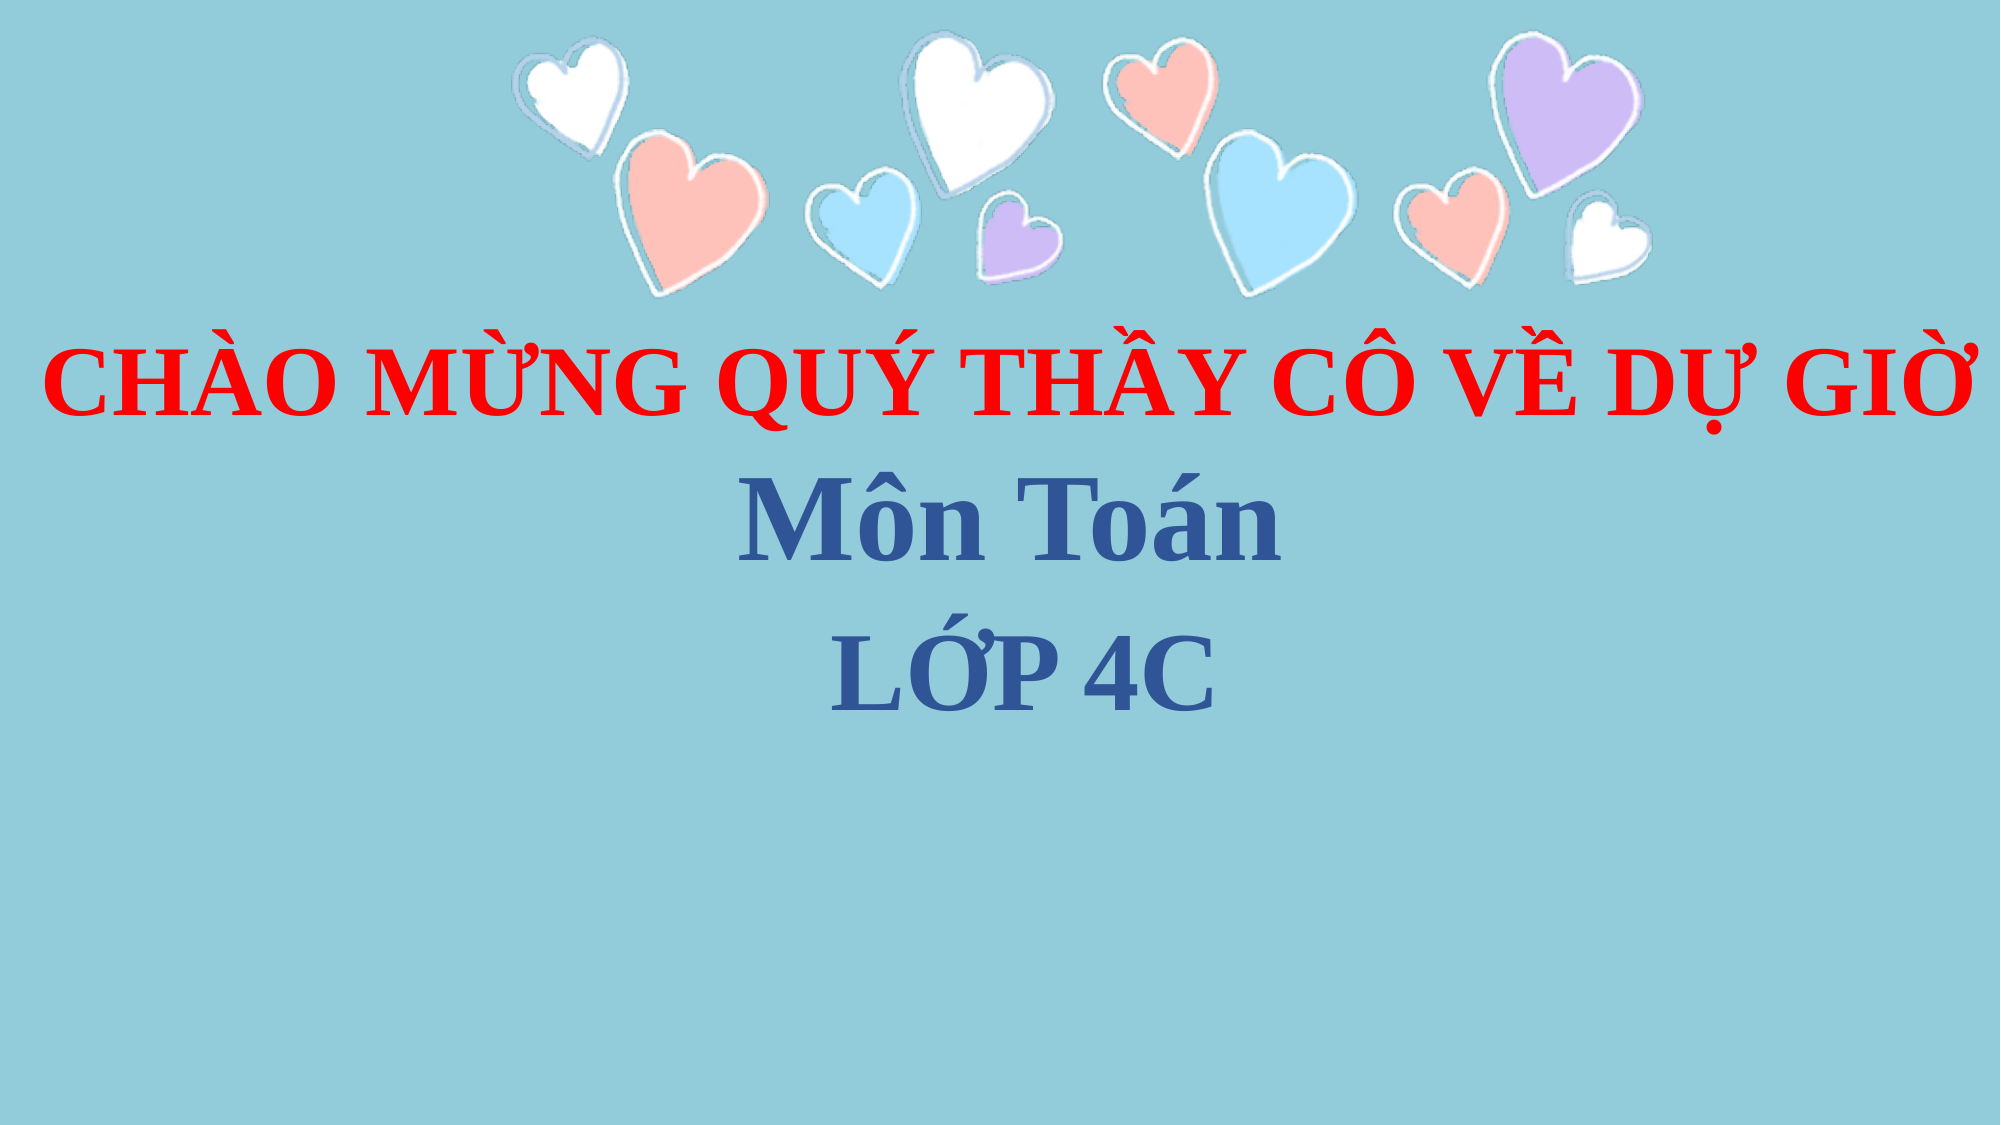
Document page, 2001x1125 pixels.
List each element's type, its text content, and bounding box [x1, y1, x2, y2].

picture [491, 23, 1674, 312]
text_box CHÀO MỪNG QUÝ THẦY CÔ VỀ DỰ GIỜ Môn Toán LỚP 4C [20, 307, 2000, 743]
